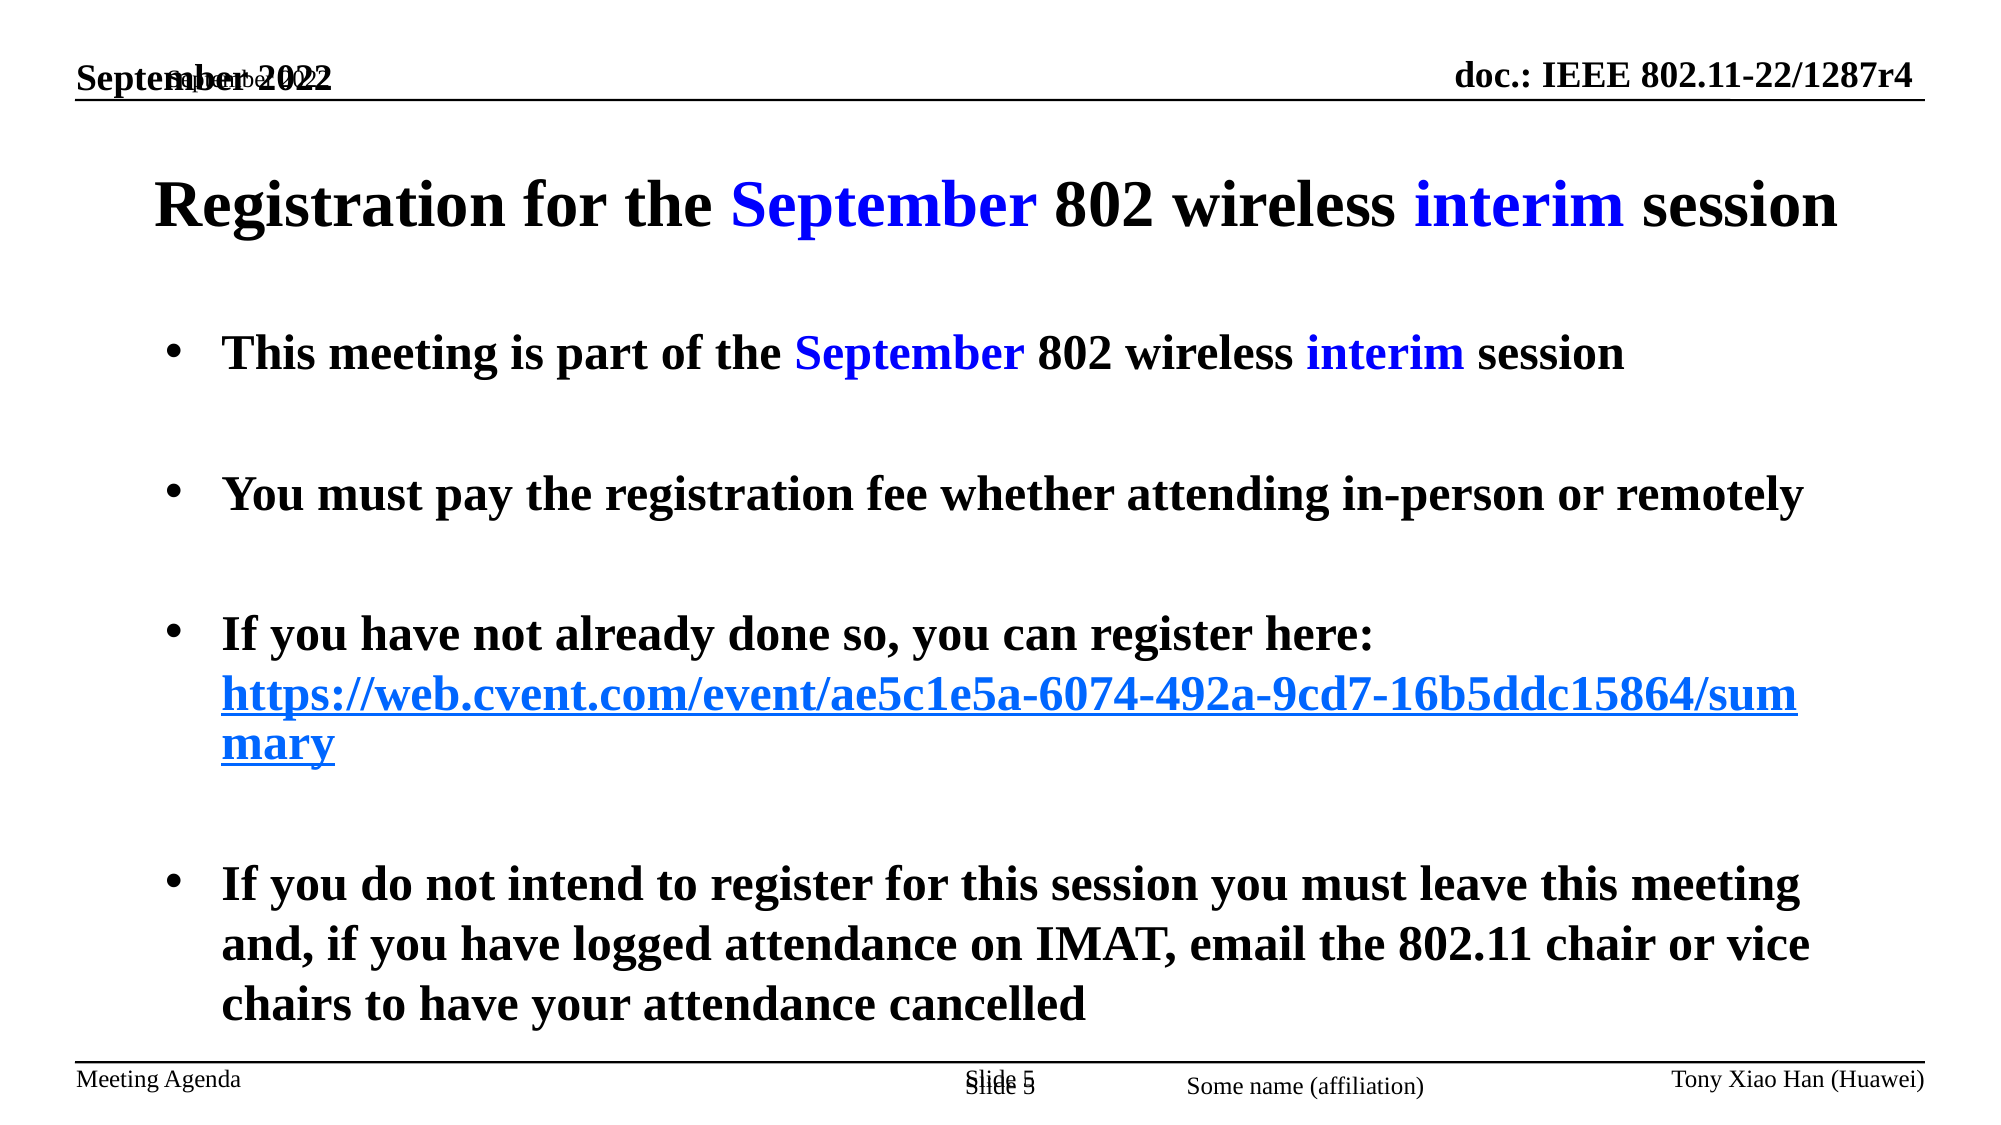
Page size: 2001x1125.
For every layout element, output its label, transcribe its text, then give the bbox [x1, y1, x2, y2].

list This meeting is part of the September 802 wireless interim session You must pay the registration fee whether attending in-person or remotely If you have not already done so, you can register here: https://web.cvent.com/event/ae5c1e5a-6074-492a-9cd7-16b5ddc15864/summary If you do not intend to register for this session you must leave this meeting and, if you have logged attendance on IMAT, email the 802.11 chair or vice chairs to have your attendance cancelled [150, 312, 1850, 1063]
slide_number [152, 54, 563, 100]
title Registration for the September 802 wireless interim session [125, 112, 1869, 288]
slide_number Slide 5 [950, 1062, 1066, 1122]
footer Some name (affiliation) [1171, 1062, 1869, 1092]
